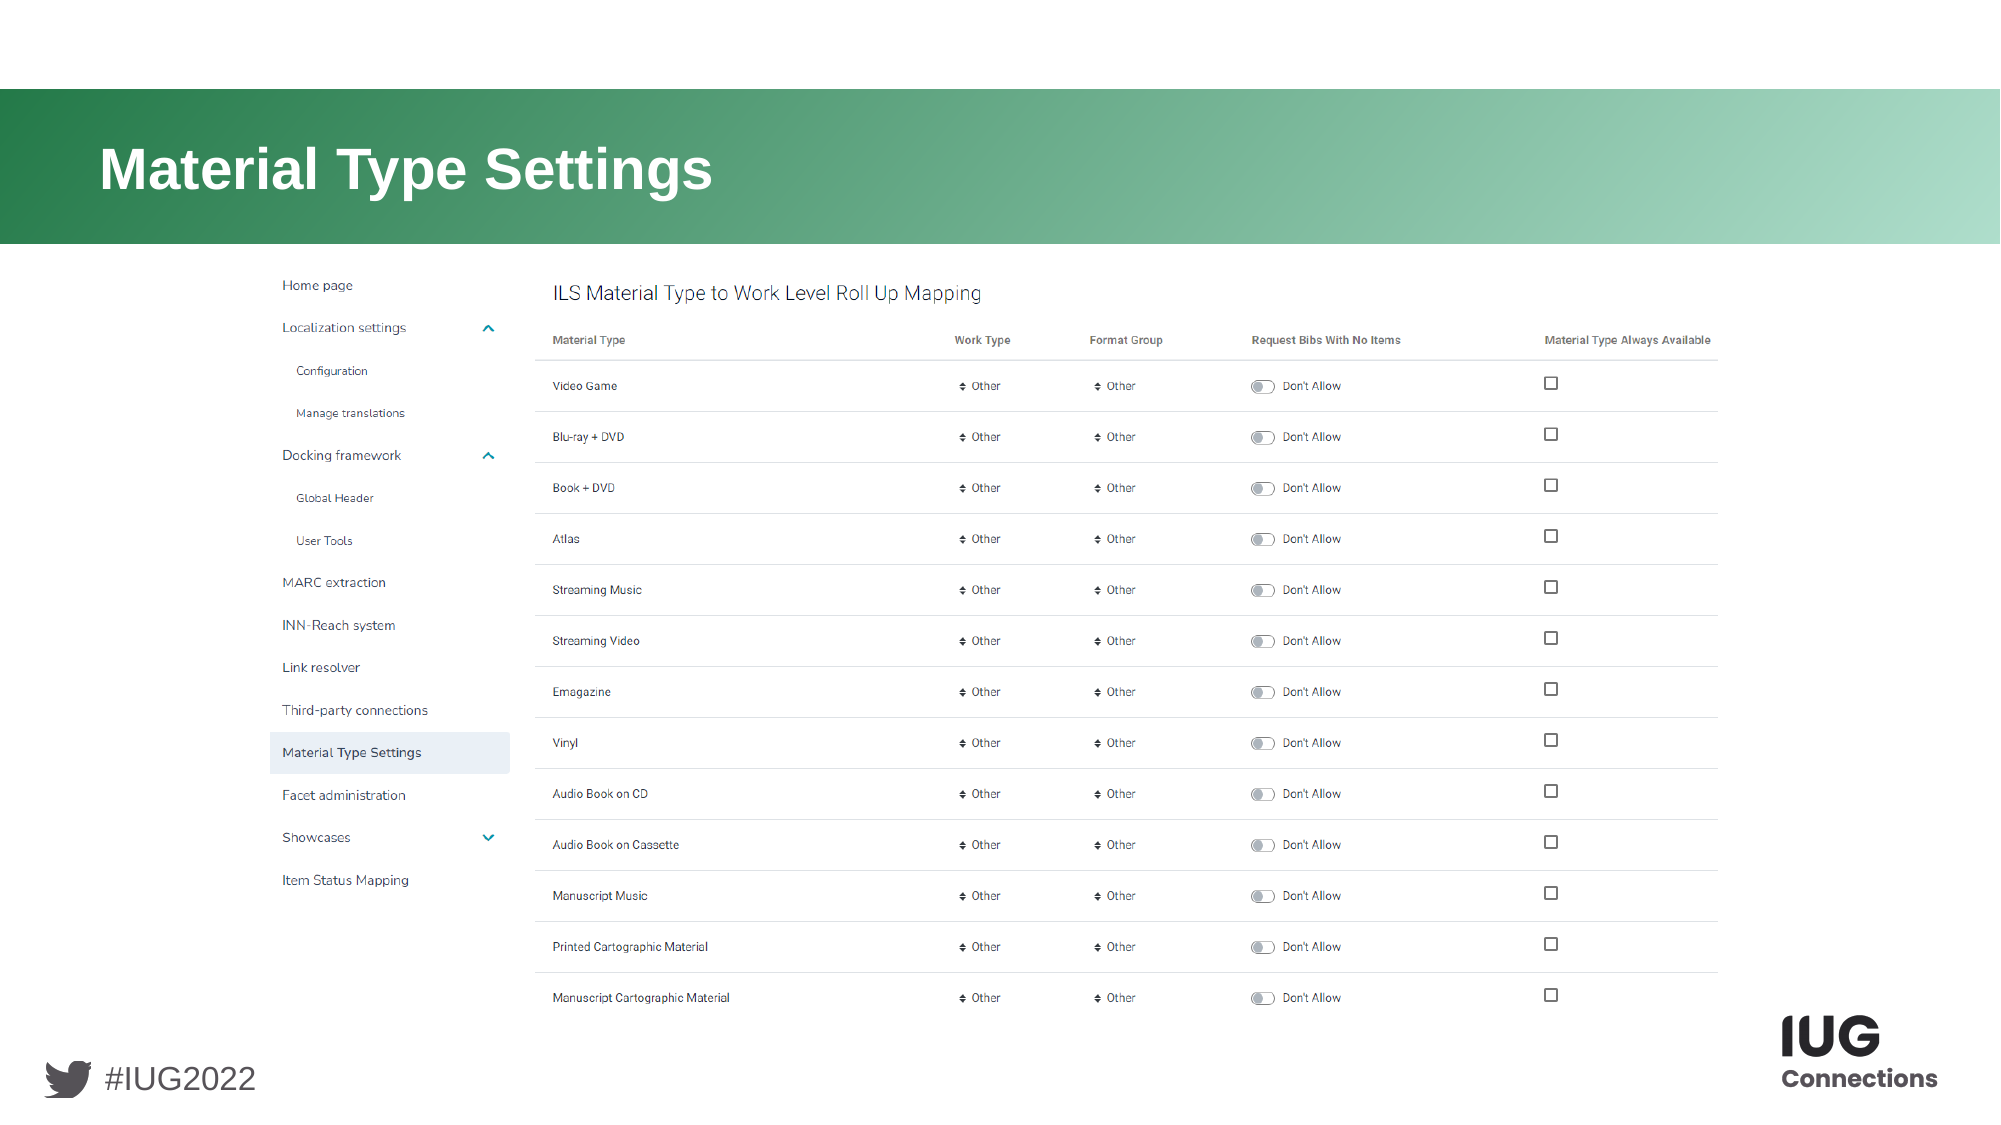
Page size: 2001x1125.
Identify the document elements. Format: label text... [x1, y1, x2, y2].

picture [44, 1061, 91, 1098]
title Material Type Settings [84, 110, 1903, 232]
picture [270, 269, 1718, 1015]
picture [1758, 974, 2001, 1125]
